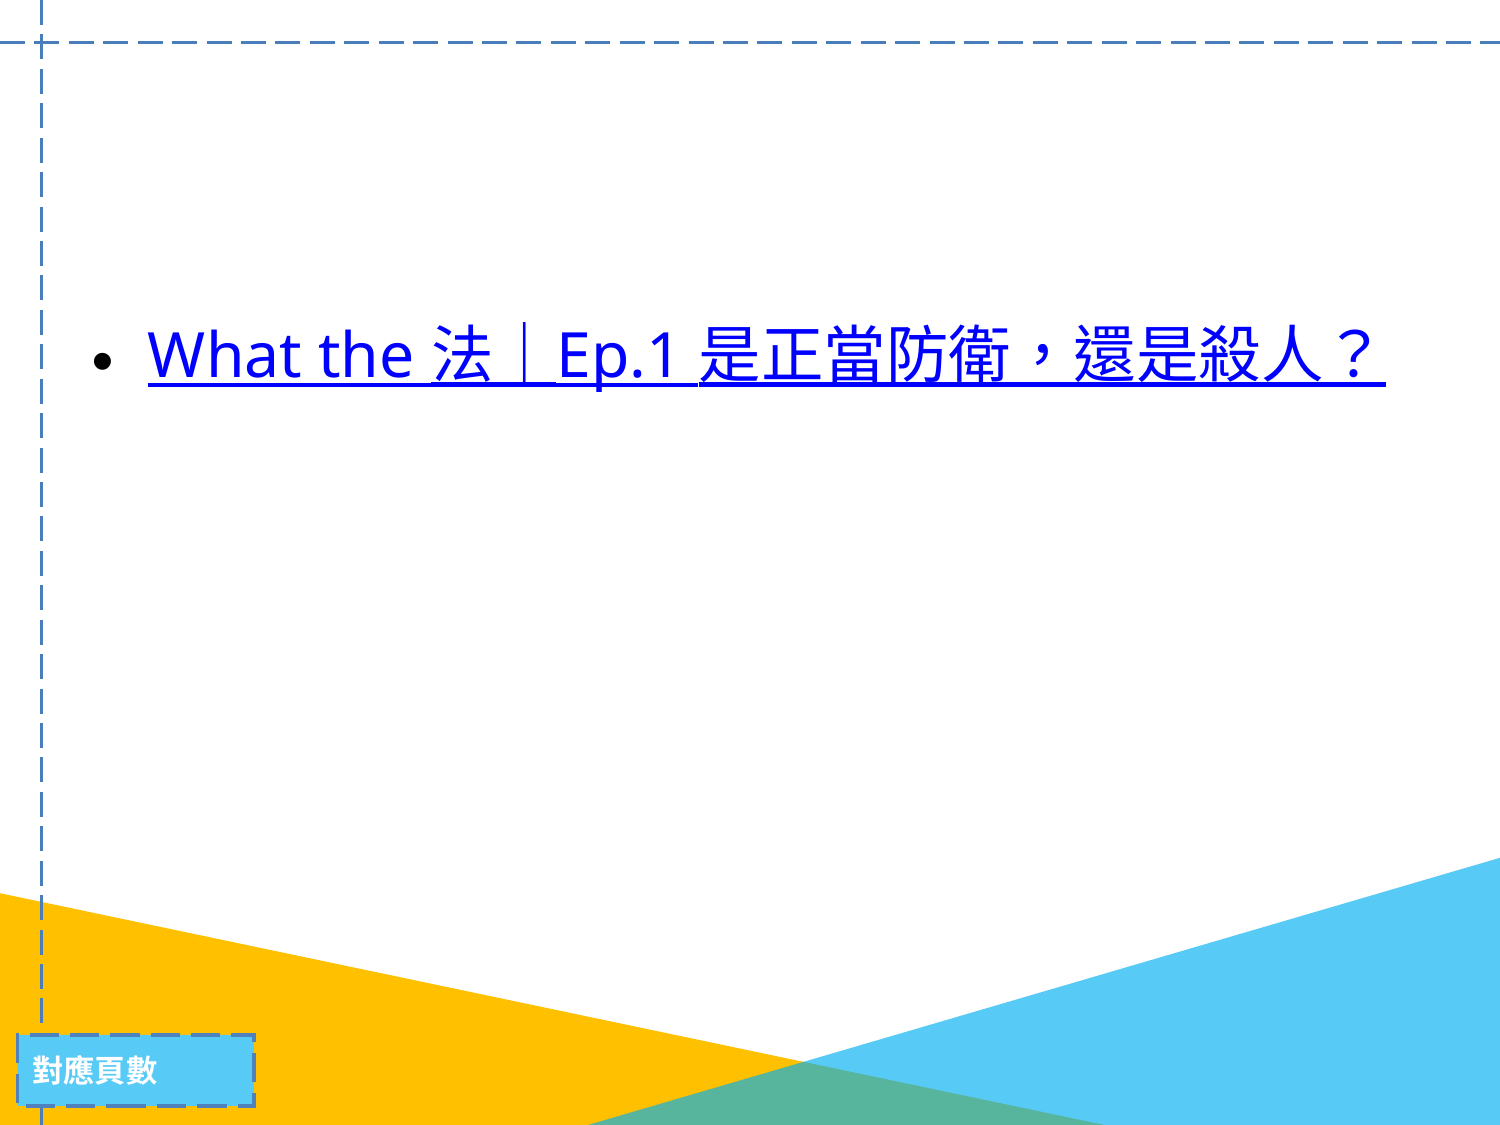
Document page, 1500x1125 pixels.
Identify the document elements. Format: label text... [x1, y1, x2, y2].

list What the 法｜Ep.1 是正當防衛，還是殺人？ [76, 262, 1425, 1005]
